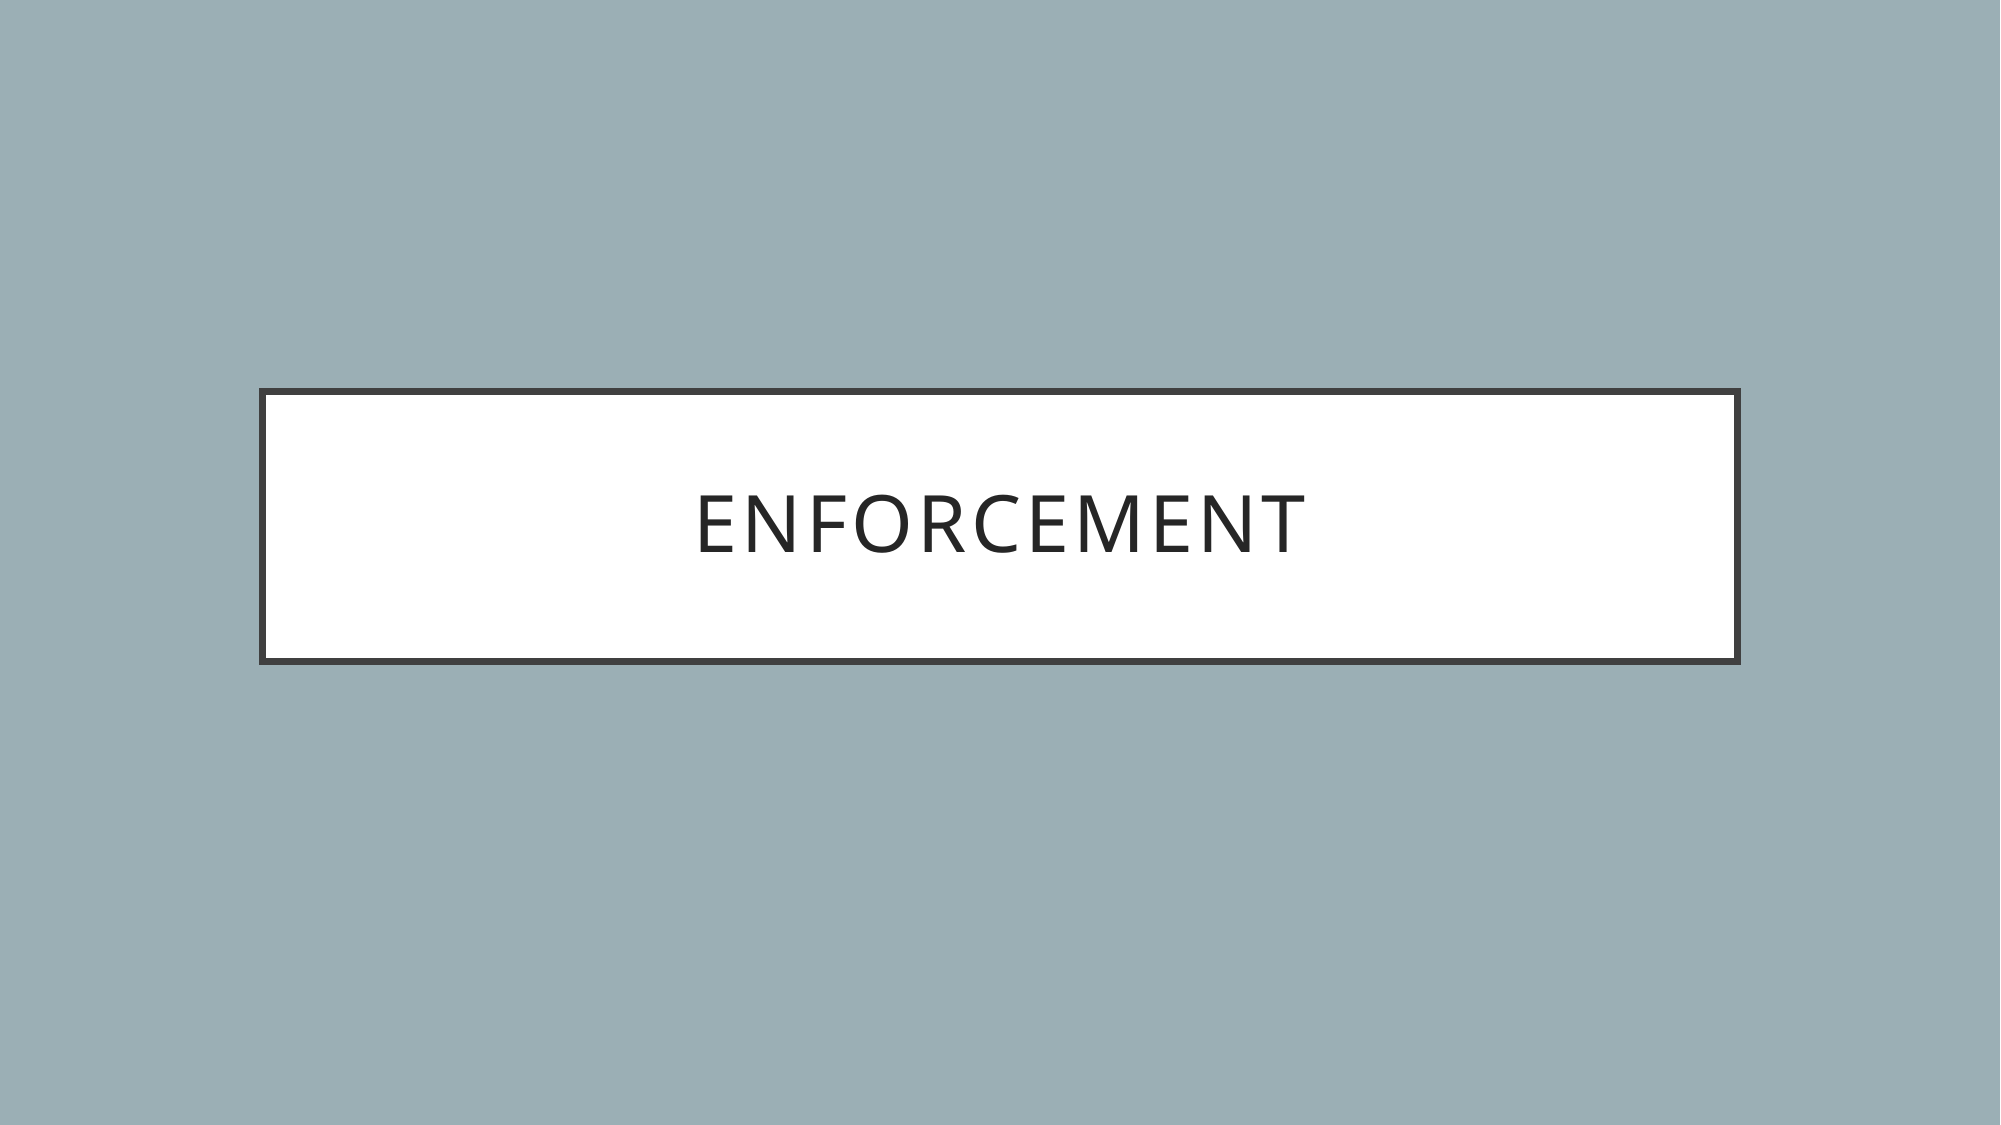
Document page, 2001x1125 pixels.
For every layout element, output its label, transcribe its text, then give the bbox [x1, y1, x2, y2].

title enforcement [259, 388, 1741, 665]
